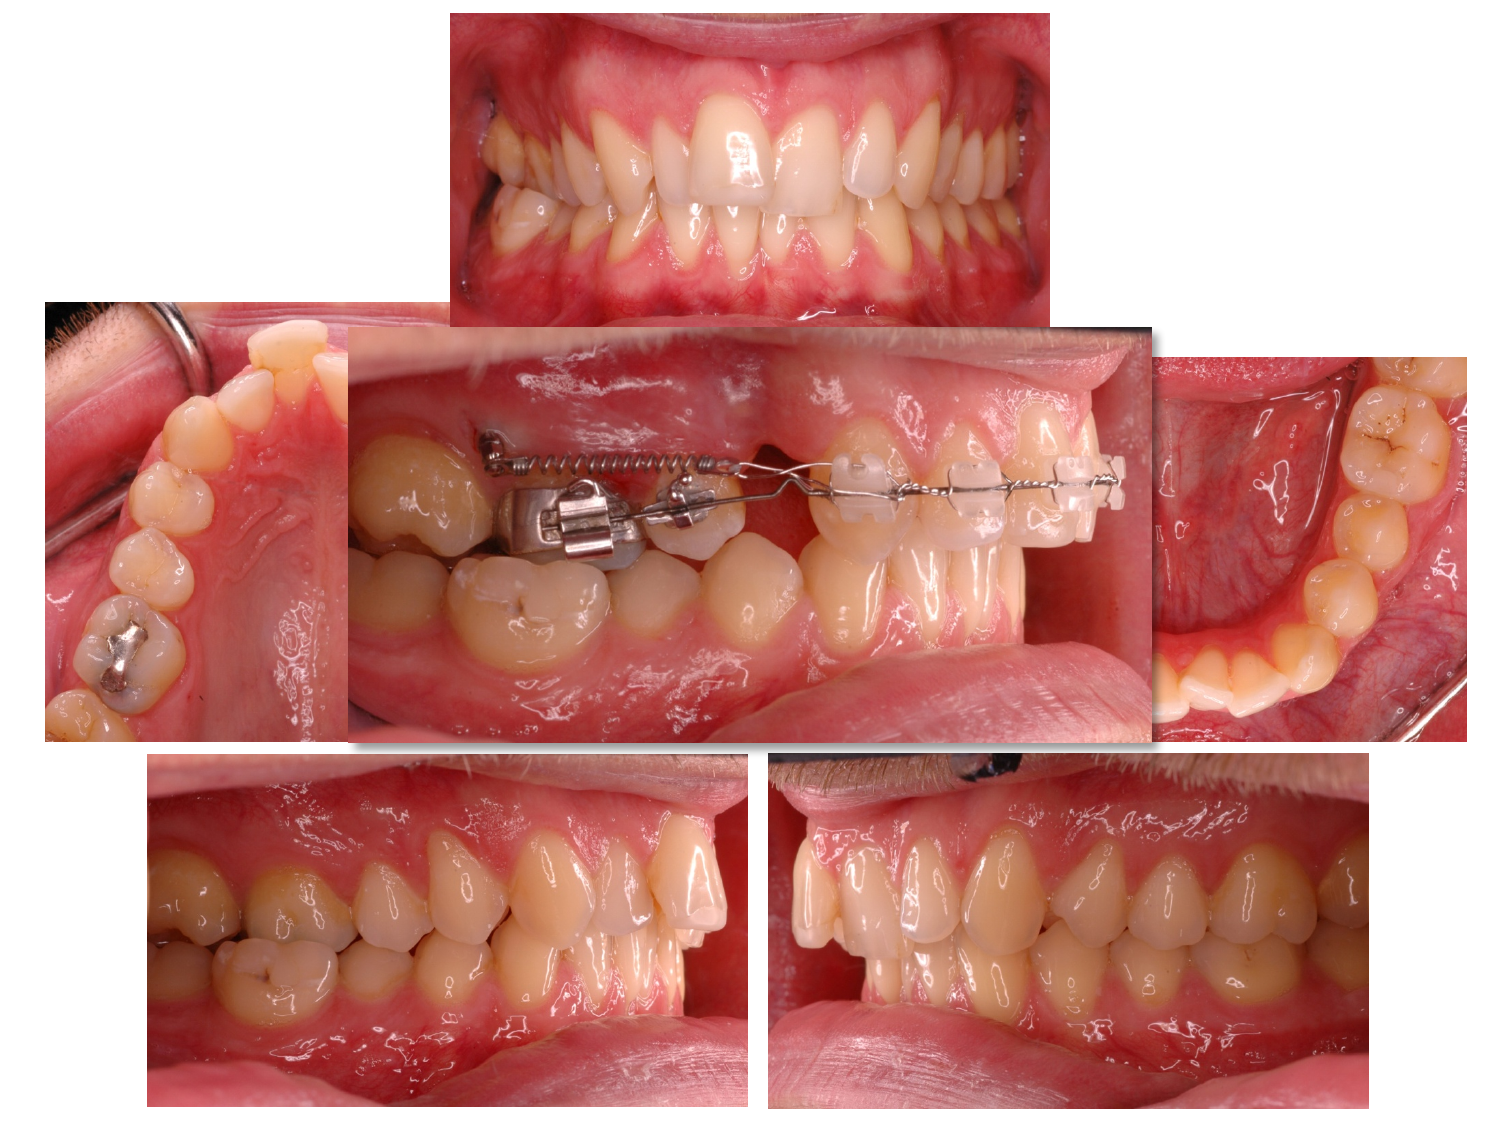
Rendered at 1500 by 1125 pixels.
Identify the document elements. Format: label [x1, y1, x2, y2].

picture [147, 754, 749, 1108]
picture [768, 752, 1370, 1109]
picture [45, 12, 1467, 744]
